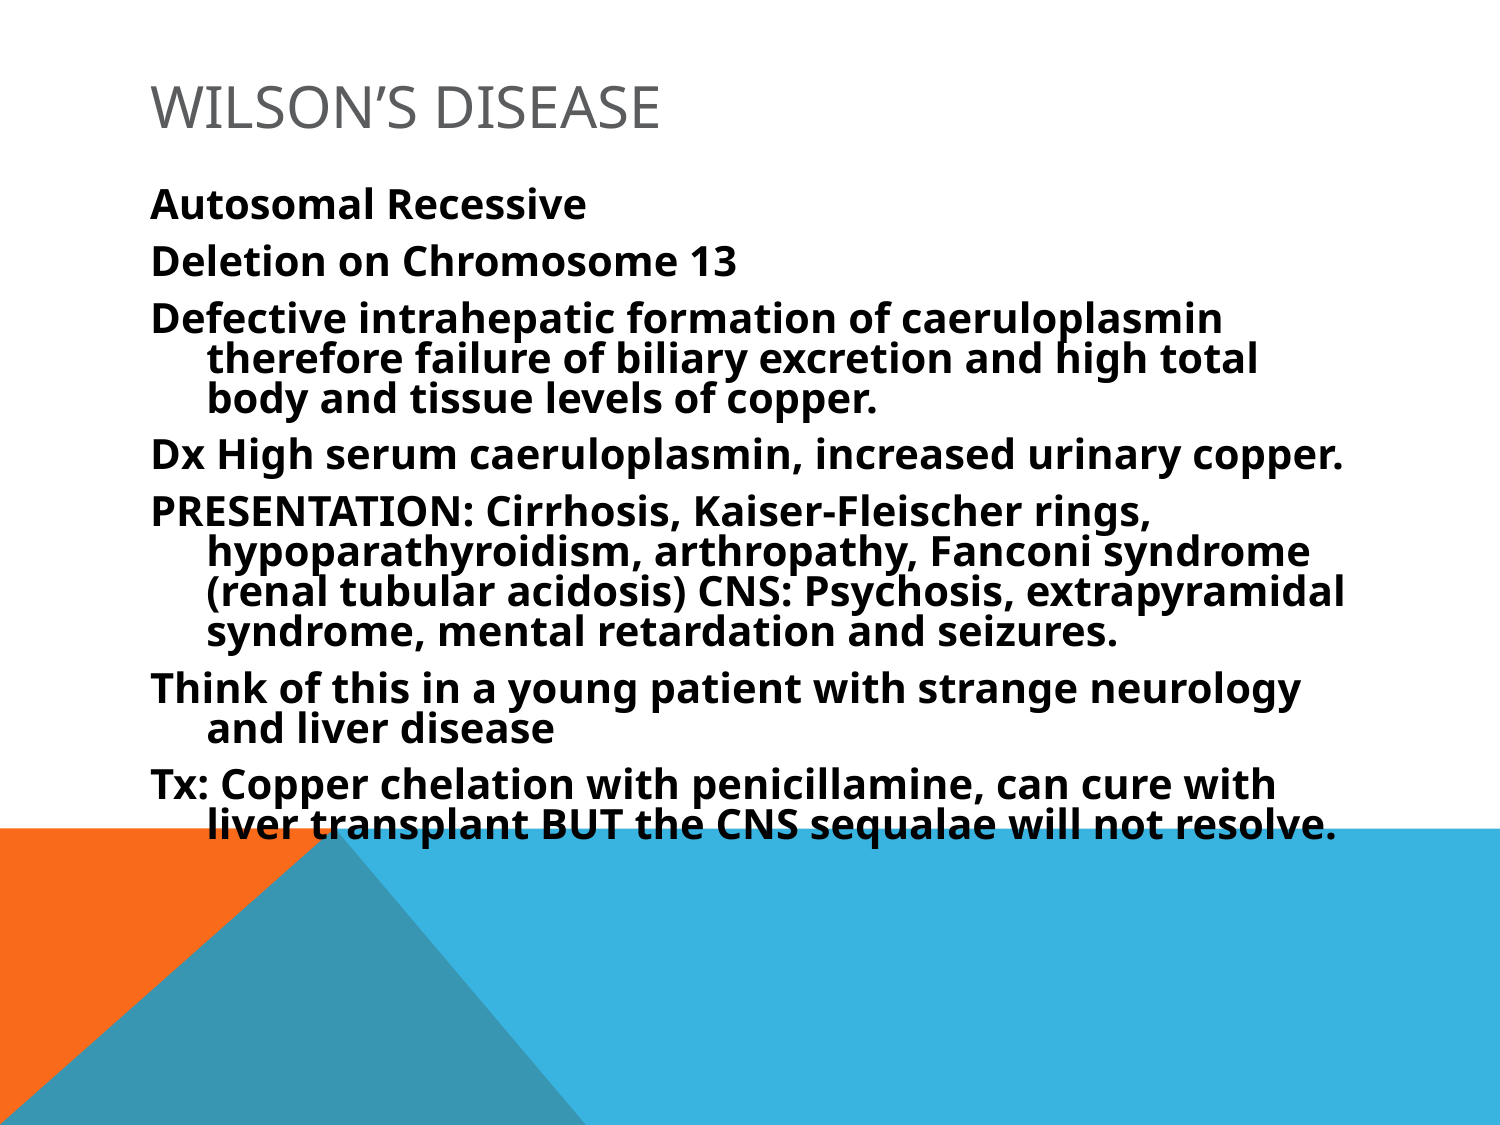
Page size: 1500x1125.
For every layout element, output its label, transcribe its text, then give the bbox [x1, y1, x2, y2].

list Autosomal Recessive Deletion on Chromosome 13 Defective intrahepatic formation of caeruloplasmin therefore failure of biliary excretion and high total body and tissue levels of copper. Dx High serum caeruloplasmin, increased urinary copper. PRESENTATION: Cirrhosis, Kaiser-Fleischer rings, hypoparathyroidism, arthropathy, Fanconi syndrome (renal tubular acidosis) CNS: Psychosis, extrapyramidal syndrome, mental retardation and seizures. Think of this in a young patient with strange neurology and liver disease Tx: Copper chelation with penicillamine, can cure with liver transplant BUT the CNS sequalae will not resolve. [135, 180, 1369, 768]
title Wilson’s Disease [135, 60, 1369, 150]
